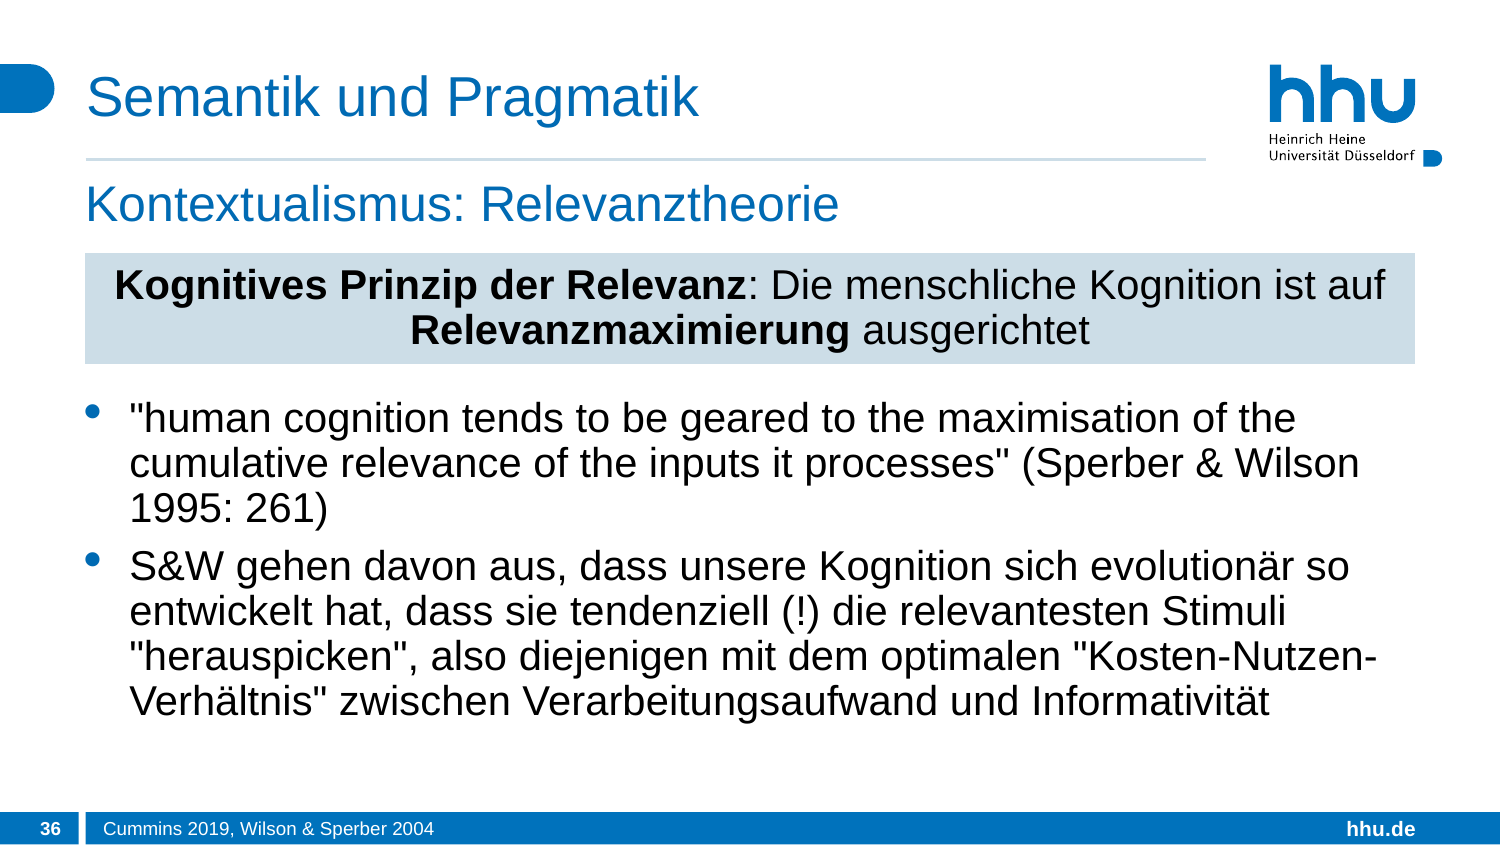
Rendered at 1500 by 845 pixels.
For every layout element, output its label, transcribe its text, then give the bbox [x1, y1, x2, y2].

list "human cognition tends to be geared to the maximisation of the cumulative relevance of the inputs it processes" (Sperber & Wilson 1995: 261) S&W gehen davon aus, dass unsere Kognition sich evolutionär so entwickelt hat, dass sie tendenziell (!) die relevantesten Stimuli "herauspicken", also diejenigen mit dem optimalen "Kosten-Nutzen-Verhältnis" zwischen Verarbeitungsaufwand und Informativität [85, 385, 1415, 797]
footer Cummins 2019, Wilson & Sperber 2004 [103, 816, 1471, 841]
title Semantik und Pragmatik [86, 54, 1207, 129]
slide_number 36 [5, 816, 62, 841]
list Kontextualismus: Relevanztheorie [85, 178, 1415, 232]
text_box Kognitives Prinzip der Relevanz: Die menschliche Kognition ist auf Relevanzmaximierung ausgerichtet [85, 253, 1415, 364]
